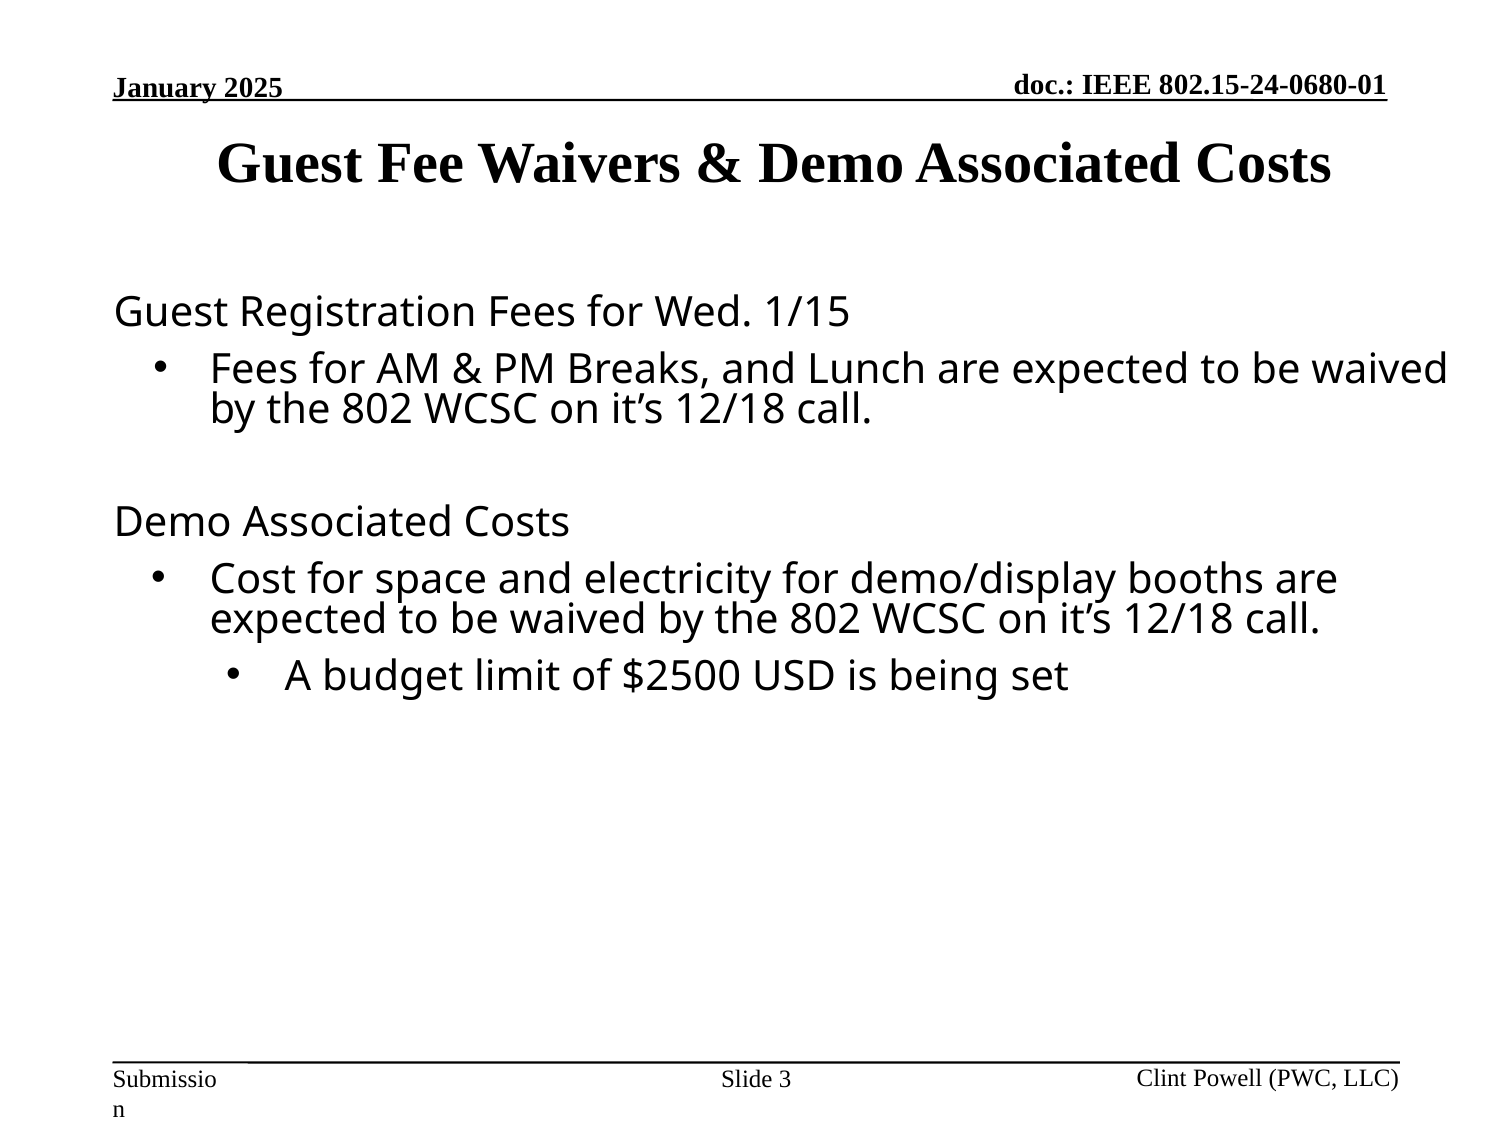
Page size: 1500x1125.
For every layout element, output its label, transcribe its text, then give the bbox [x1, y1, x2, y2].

slide_number Slide 3 [712, 1062, 800, 1093]
text_box Guest Registration Fees for Wed. 1/15 Fees for AM & PM Breaks, and Lunch are expected to be waived by the 802 WCSC on it’s 12/18 call. Demo Associated Costs Cost for space and electricity for demo/display booths are expected to be waived by the 802 WCSC on it’s 12/18 call. A budget limit of $2500 USD is being set [24, 287, 1475, 1028]
text_box Guest Fee Waivers & Demo Associated Costs [112, 97, 1438, 222]
text_box [1187, 73, 1218, 97]
